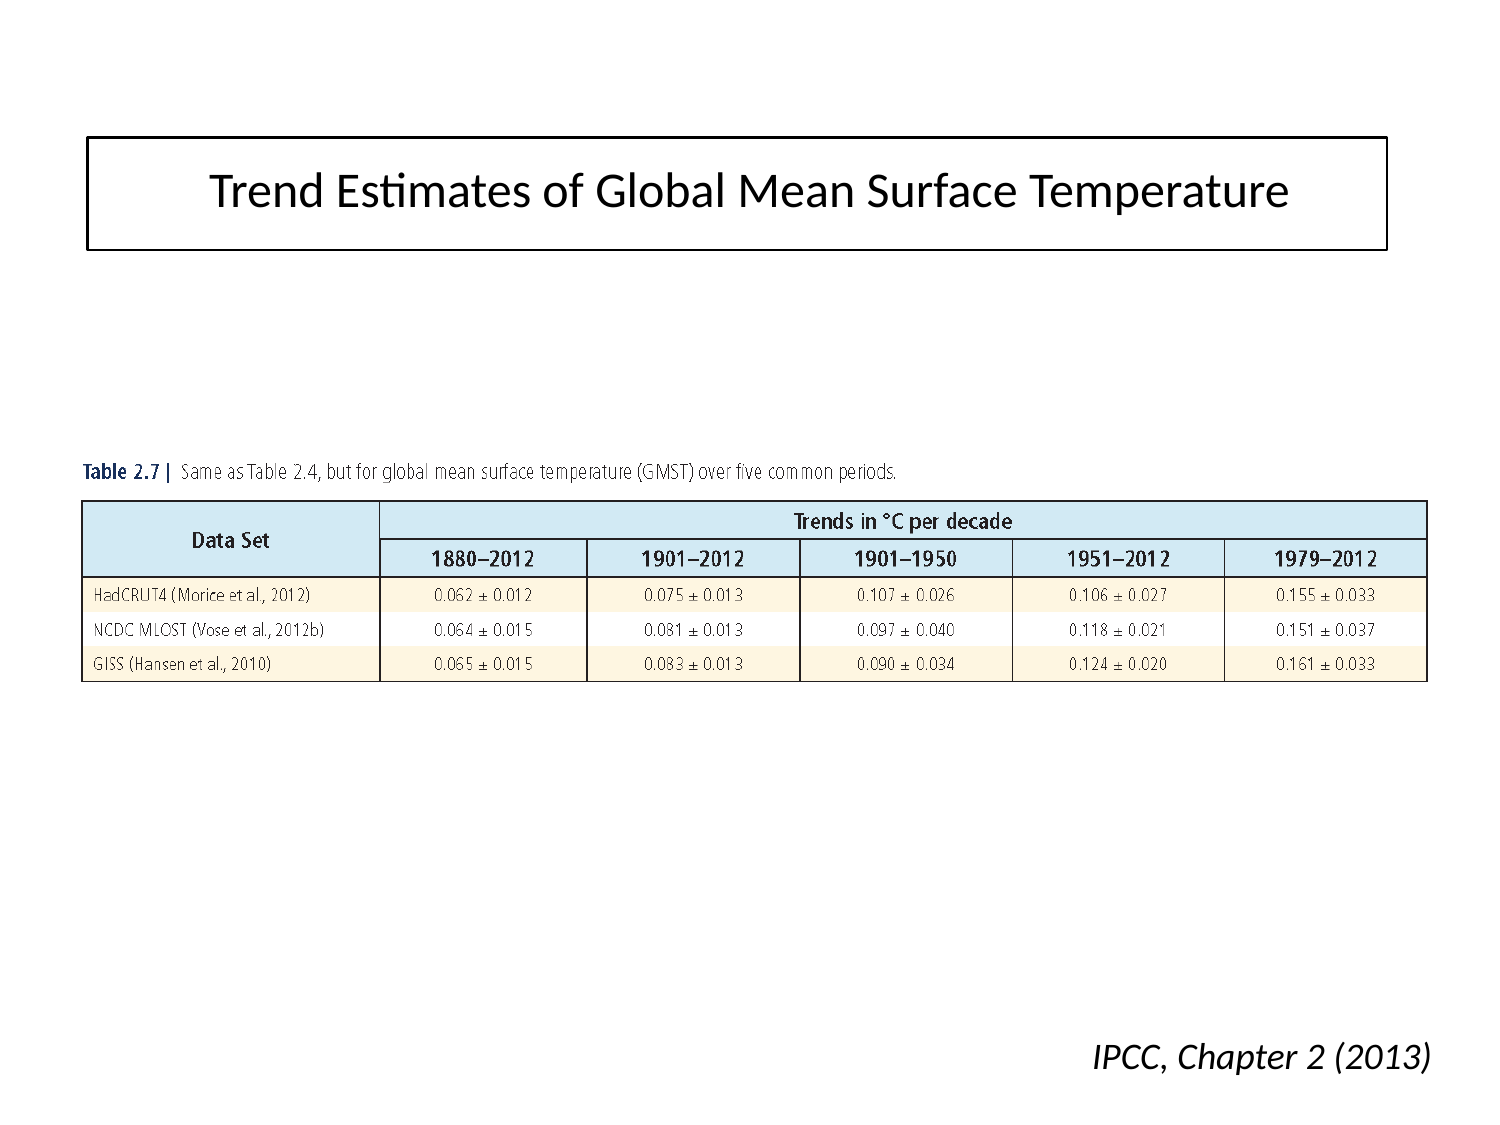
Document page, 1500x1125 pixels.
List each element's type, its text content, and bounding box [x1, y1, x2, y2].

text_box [87, 137, 1388, 251]
text_box IPCC, Chapter 2 (2013) [1077, 1024, 1447, 1085]
picture [34, 449, 1465, 685]
